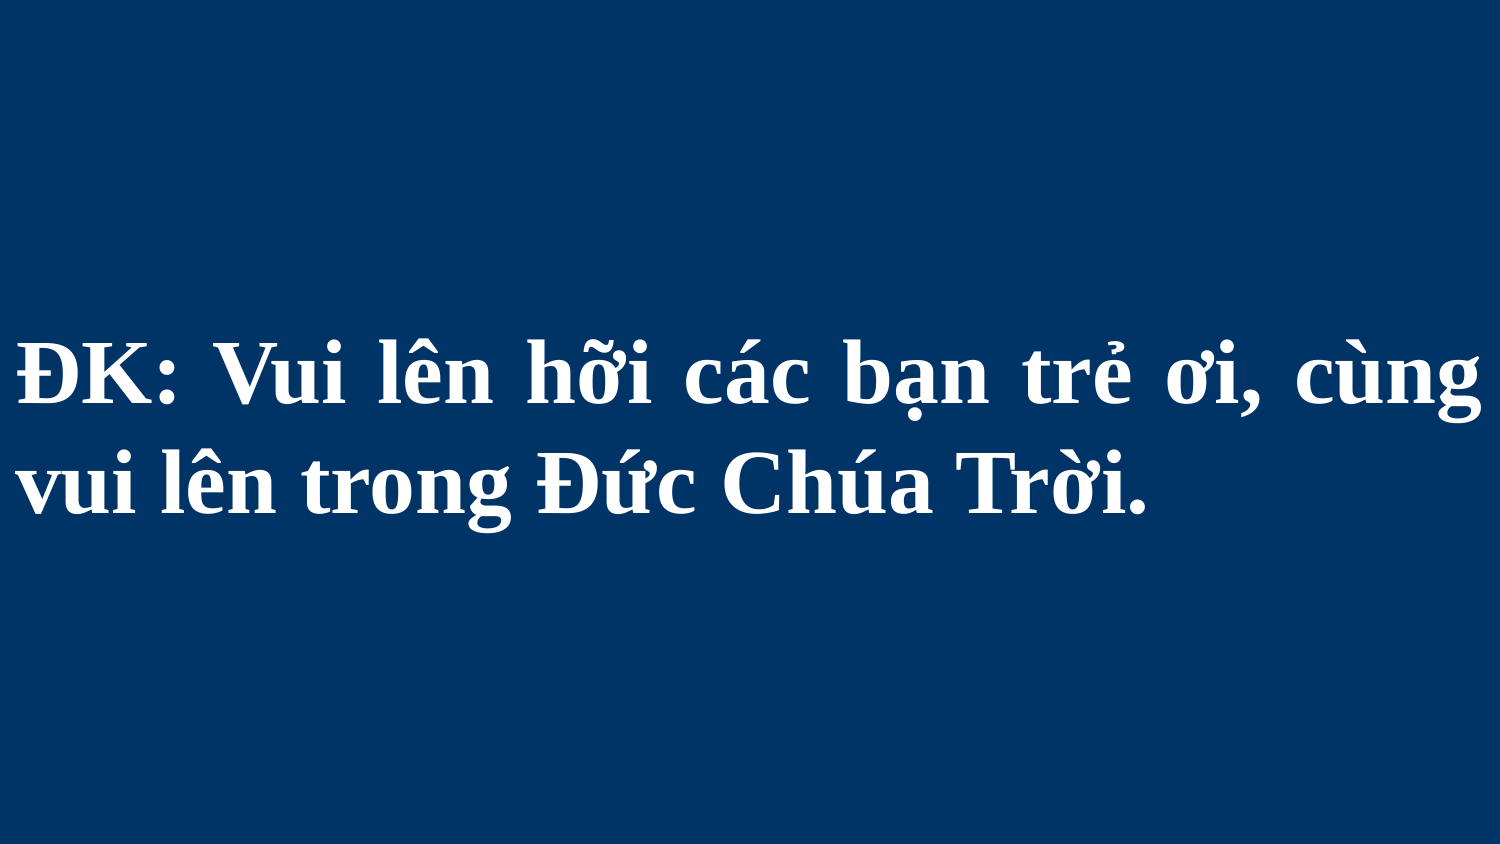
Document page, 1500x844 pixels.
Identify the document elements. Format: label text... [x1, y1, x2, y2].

title ĐK: Vui lên hỡi các bạn trẻ ơi, cùng vui lên trong Đức Chúa Trời. [0, 0, 1500, 844]
